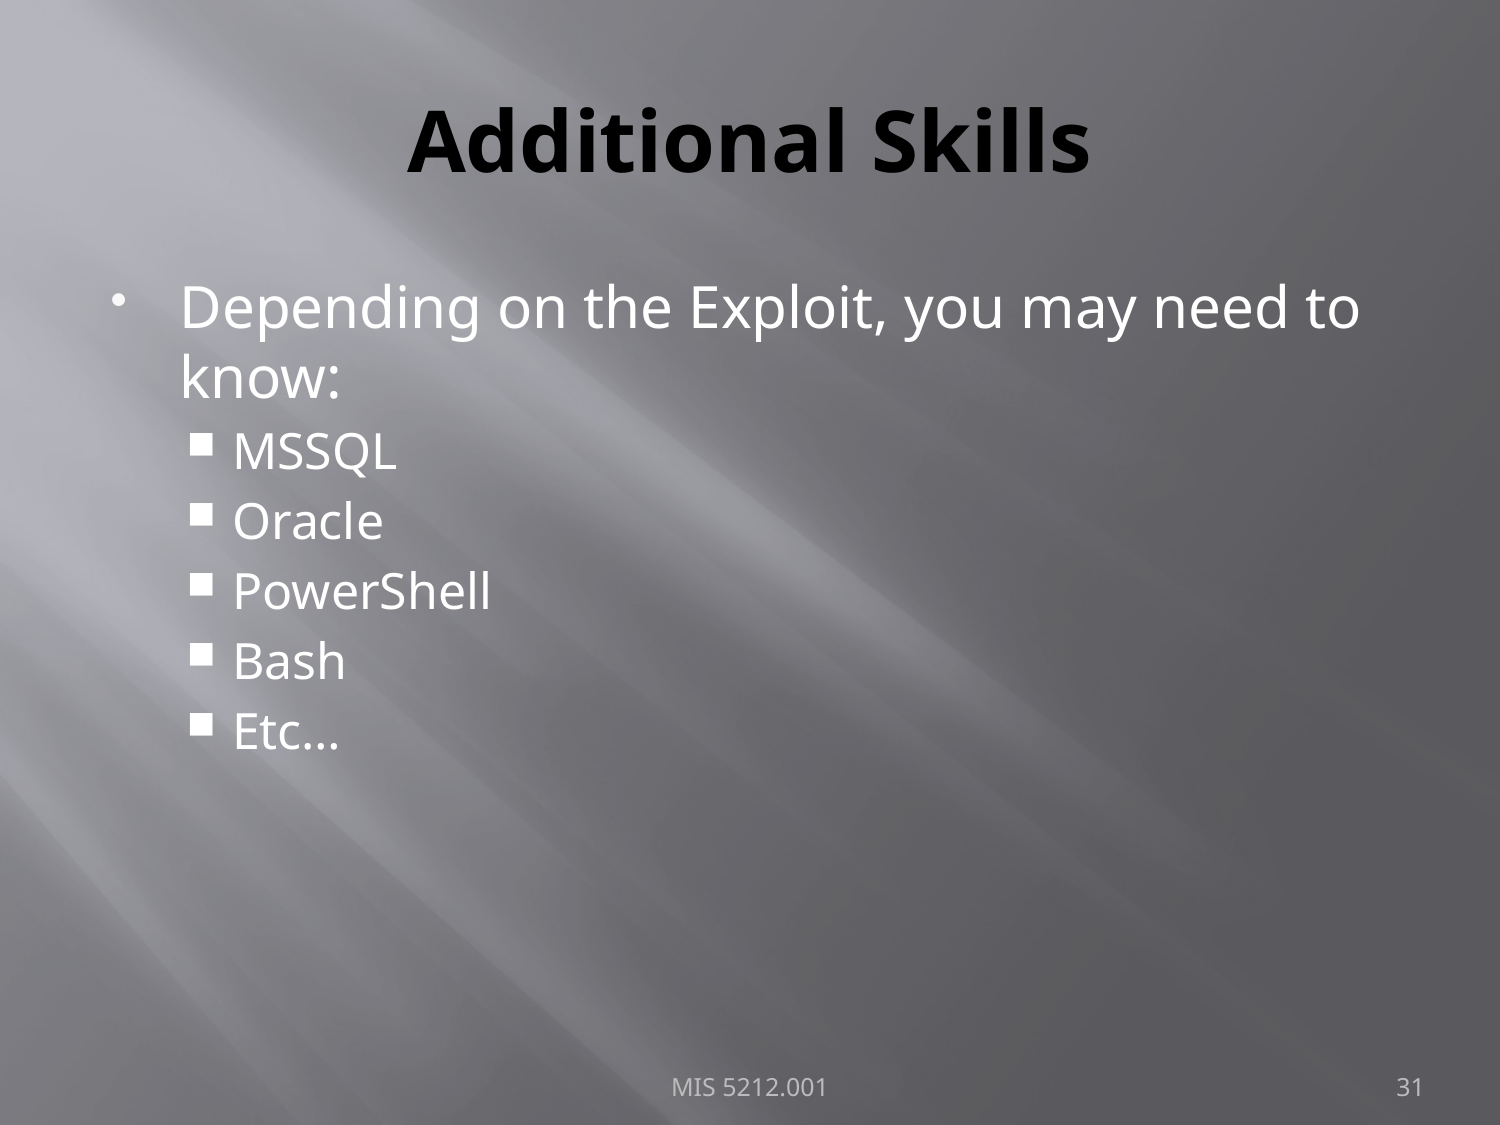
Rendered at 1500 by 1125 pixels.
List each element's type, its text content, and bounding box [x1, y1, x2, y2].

title Additional Skills [75, 45, 1425, 233]
slide_number 31 [1299, 1052, 1425, 1113]
footer MIS 5212.001 [512, 1052, 988, 1113]
list Depending on the Exploit, you may need to know: MSSQL Oracle PowerShell Bash Etc… [75, 262, 1425, 1035]
